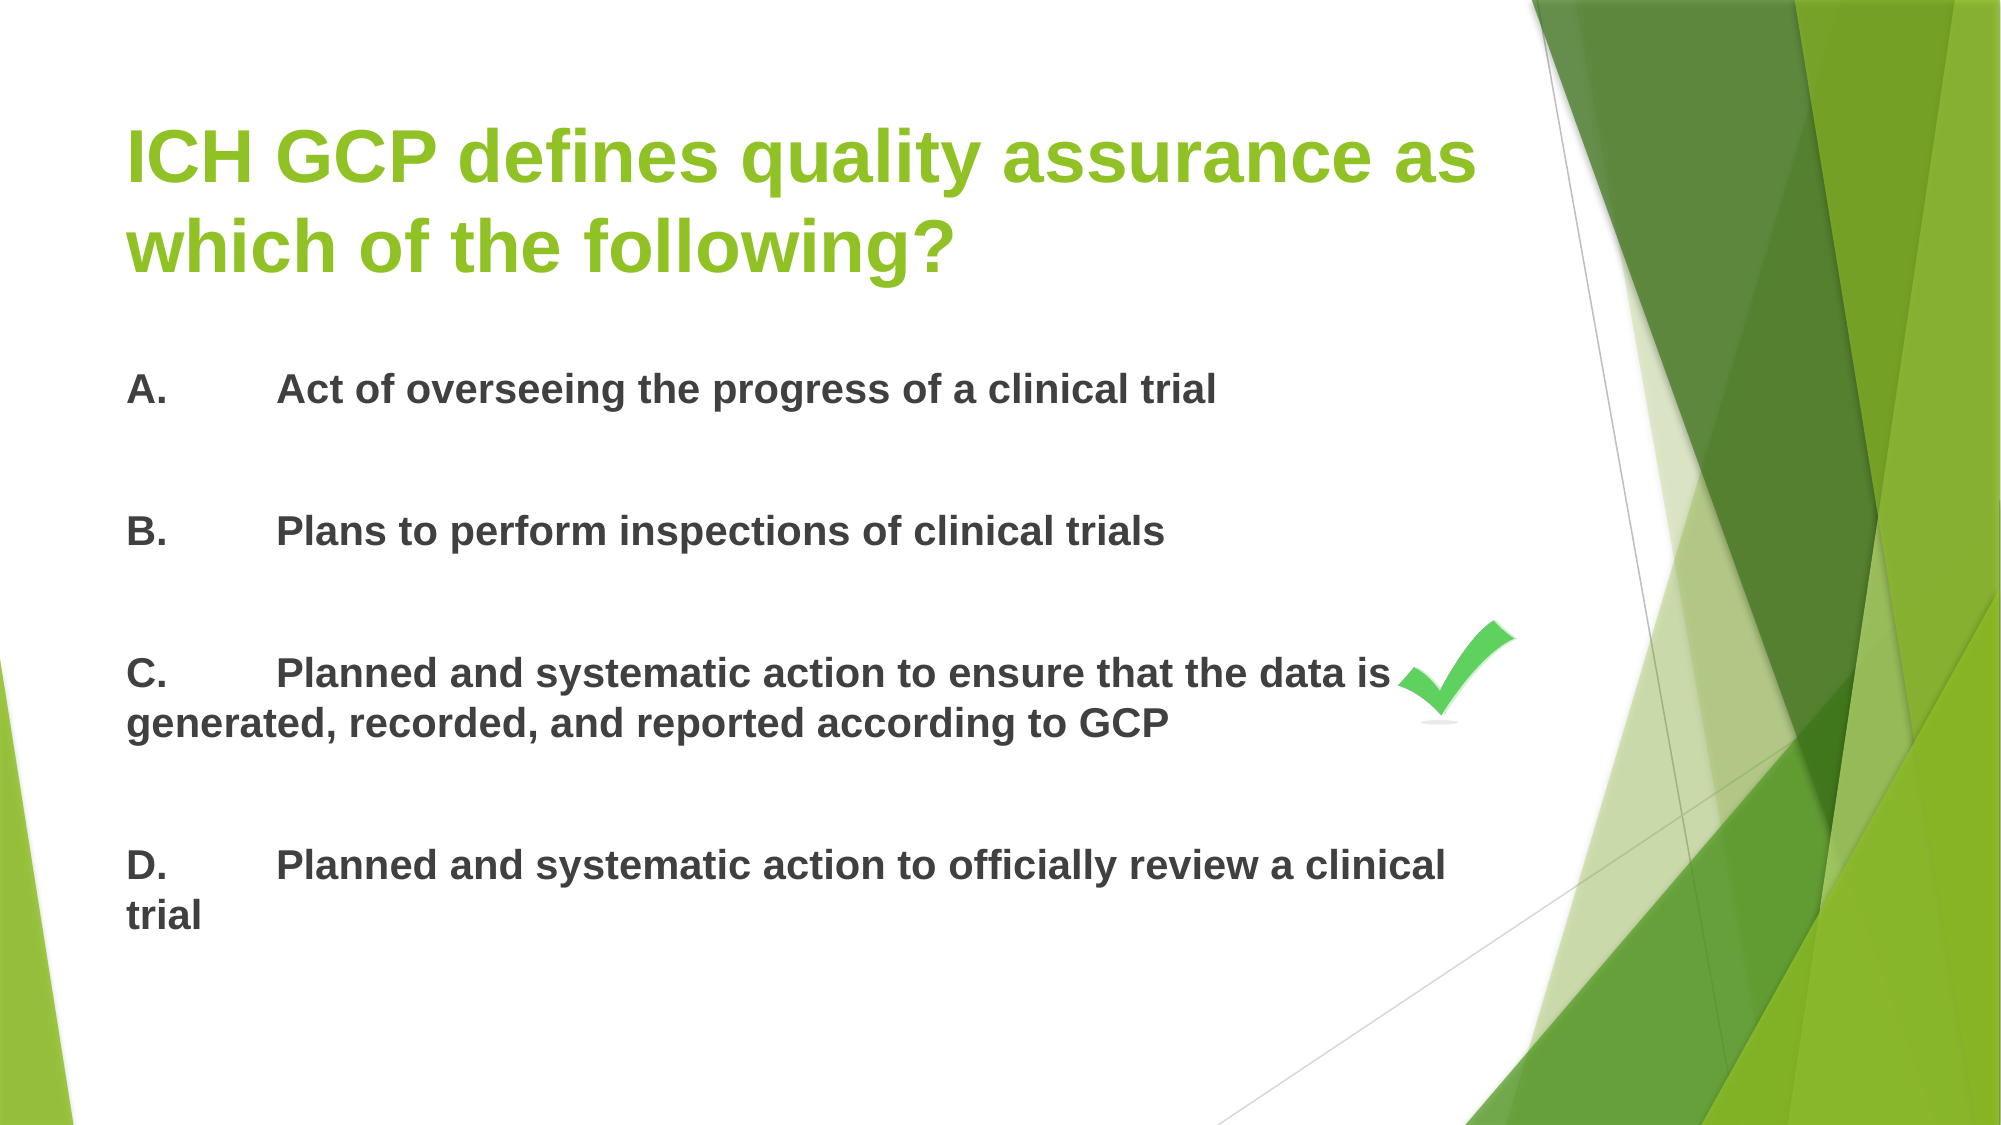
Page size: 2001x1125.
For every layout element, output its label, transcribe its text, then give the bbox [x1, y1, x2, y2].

picture [1392, 615, 1522, 731]
title ICH GCP defines quality assurance as which of the following? [111, 99, 1522, 317]
list A. Act of overseeing the progress of a clinical trial B. Plans to perform inspections of clinical trials C. Planned and systematic action to ensure that the data is generated, recorded, and reported according to GCP D. Planned and systematic action to officially review a clinical trial [111, 354, 1522, 992]
